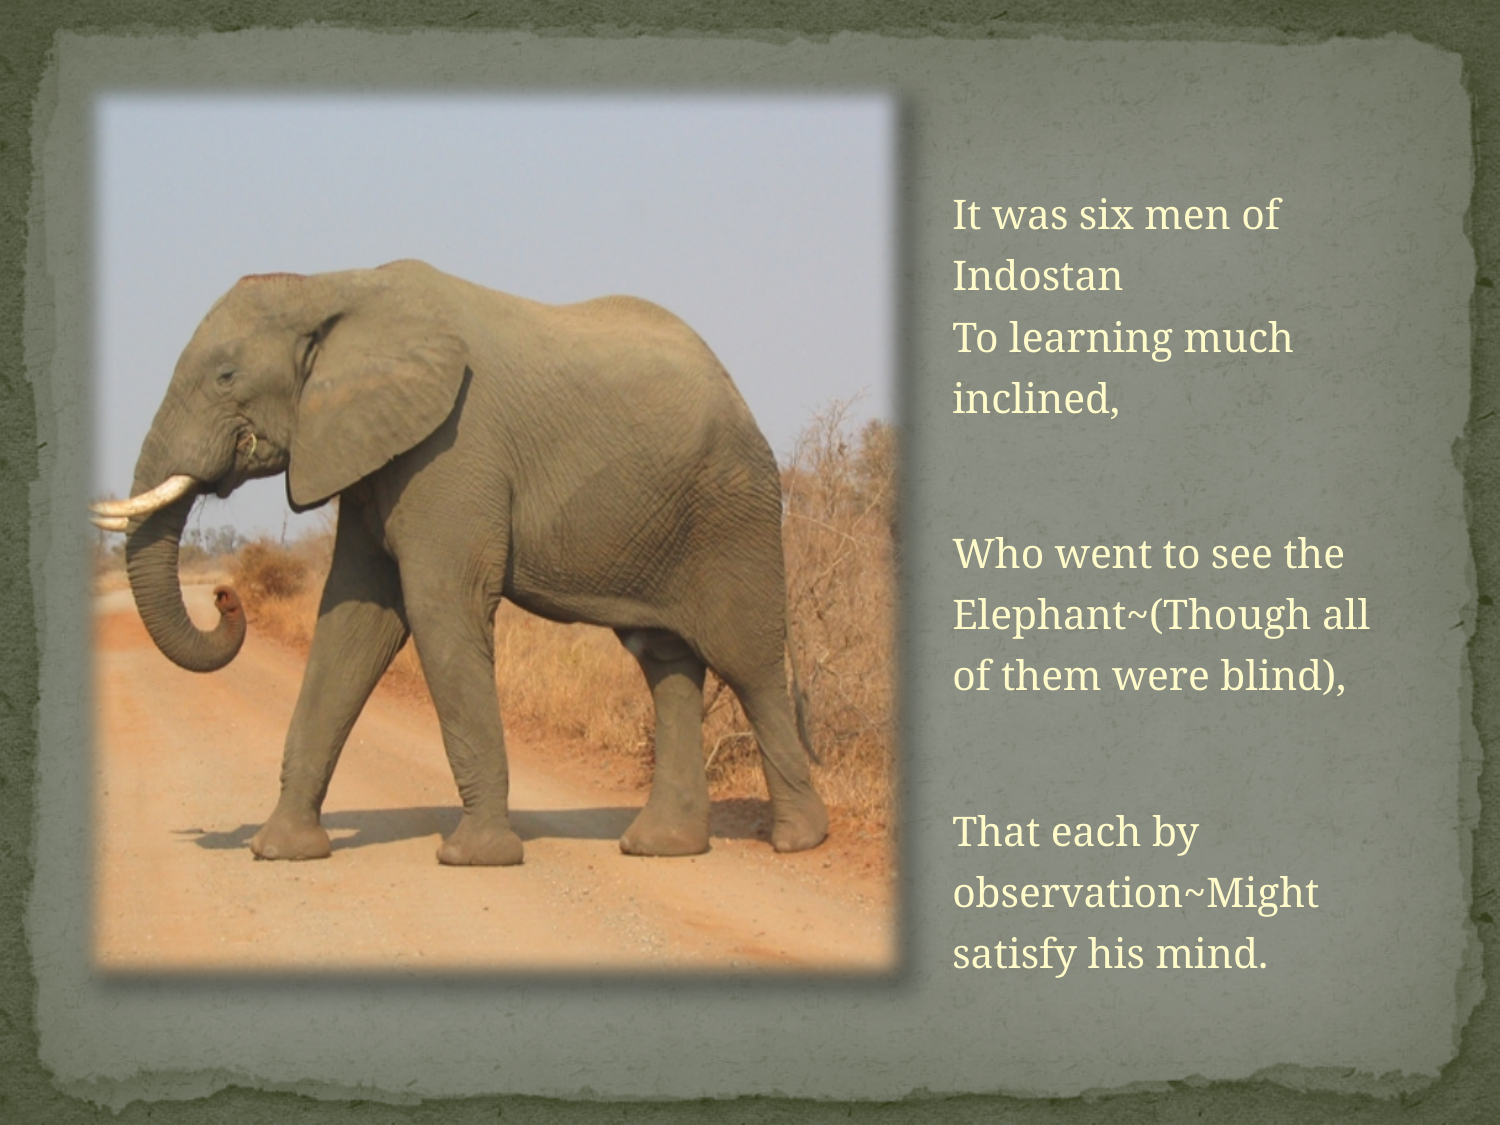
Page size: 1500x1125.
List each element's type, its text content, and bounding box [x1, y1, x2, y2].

picture [75, 75, 911, 988]
list It was six men of Indostan To learning much inclined, Who went to see the Elephant~(Though all of them were blind), That each by observation~Might satisfy his mind. [937, 87, 1425, 988]
